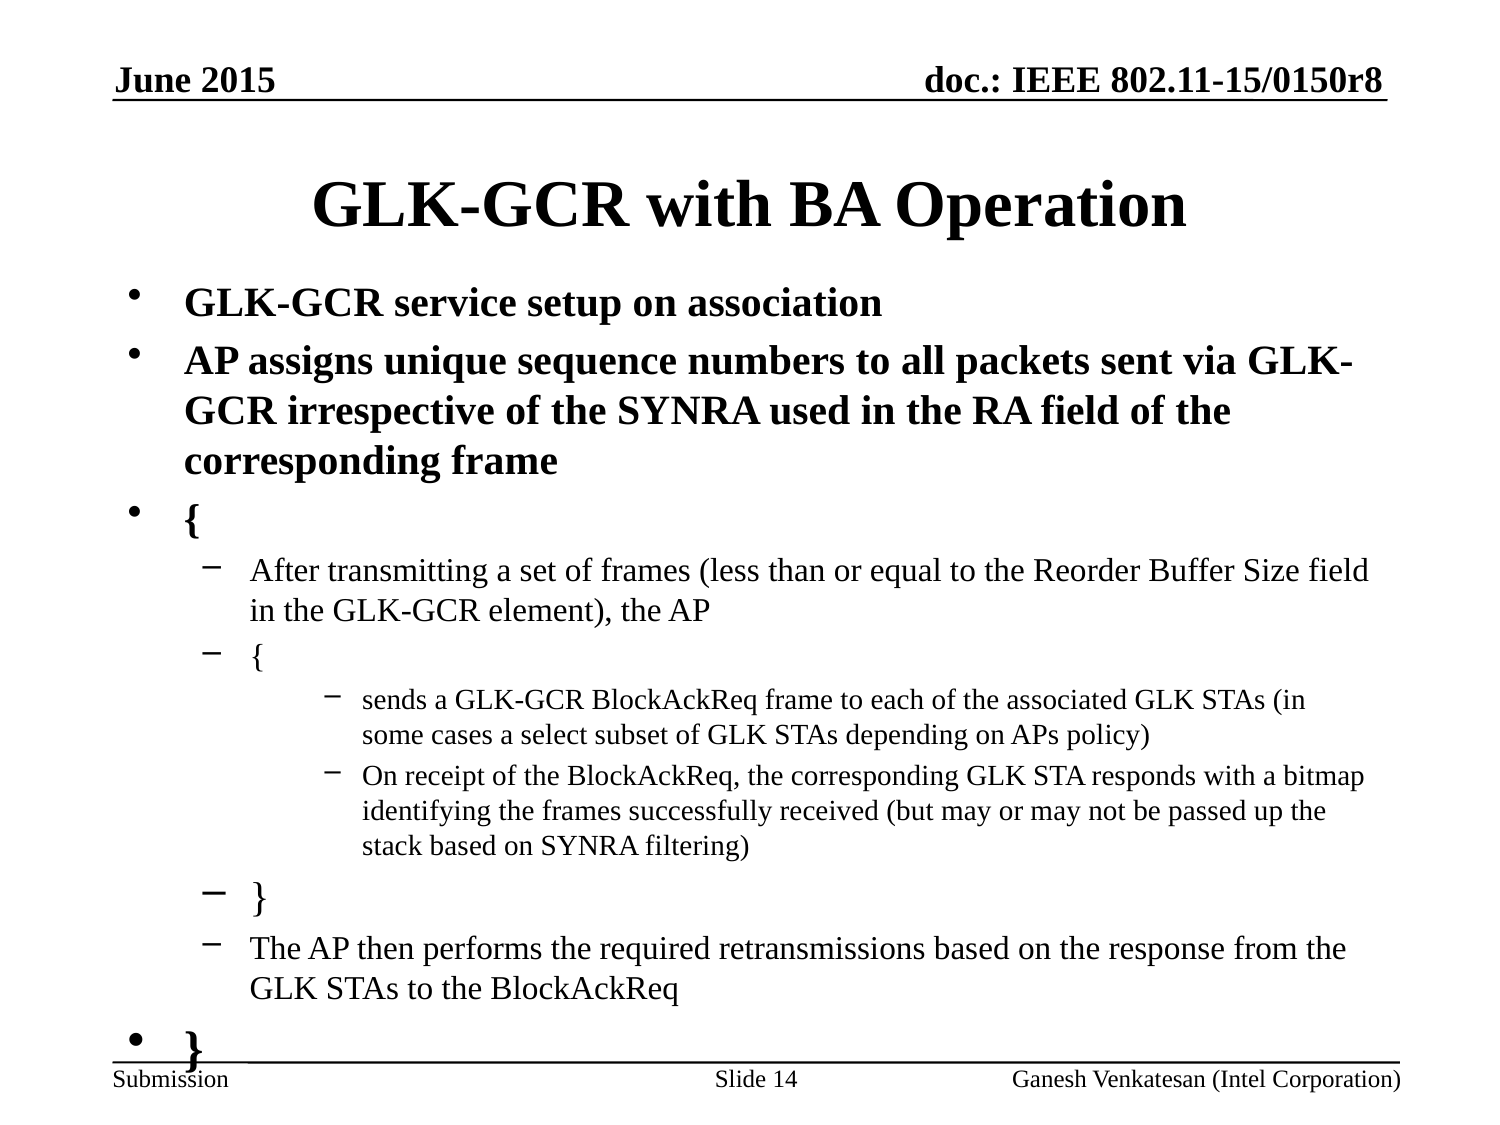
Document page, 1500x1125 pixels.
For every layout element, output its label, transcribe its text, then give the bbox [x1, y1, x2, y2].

footer Ganesh Venkatesan (Intel Corporation) [1006, 1061, 1402, 1093]
list GLK-GCR service setup on association AP assigns unique sequence numbers to all packets sent via GLK-GCR irrespective of the SYNRA used in the RA field of the corresponding frame { After transmitting a set of frames (less than or equal to the Reorder Buffer Size field in the GLK-GCR element), the AP { sends a GLK-GCR BlockAckReq frame to each of the associated GLK STAs (in some cases a select subset of GLK STAs depending on APs policy) On receipt of the BlockAckReq, the corresponding GLK STA responds with a bitmap identifying the frames successfully received (but may or may not be passed up the stack based on SYNRA filtering) } The AP then performs the required retransmissions based on the response from the GLK STAs to the BlockAckReq } [112, 266, 1388, 1059]
slide_number Slide 14 [712, 1061, 800, 1093]
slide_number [114, 54, 278, 101]
title GLK-GCR with BA Operation [112, 112, 1388, 266]
